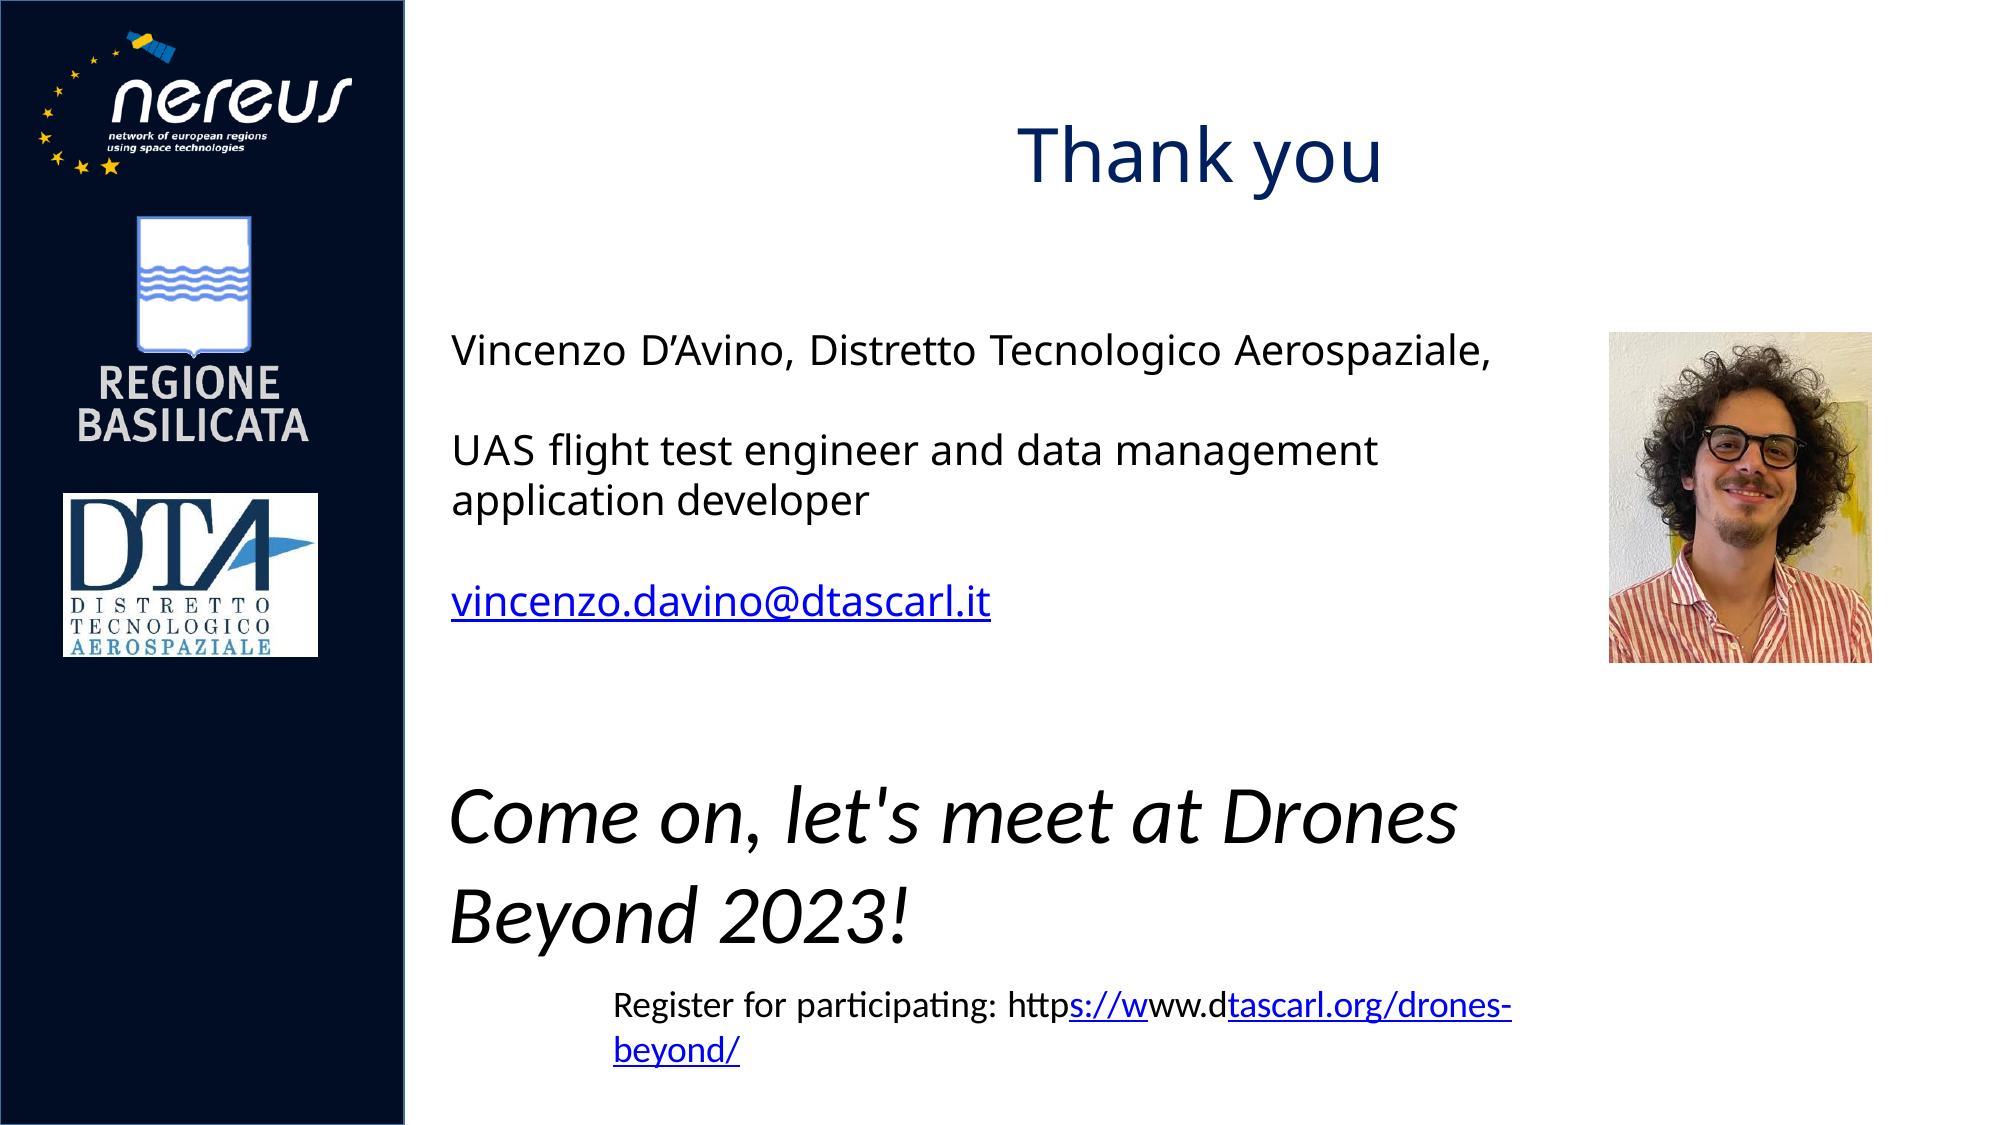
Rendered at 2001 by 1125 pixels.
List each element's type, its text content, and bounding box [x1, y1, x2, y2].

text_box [0, 0, 405, 1125]
picture [1608, 332, 1873, 663]
title Thank you [589, 1, 1856, 296]
list Vincenzo D’Avino, Distretto Tecnologico Aerospaziale, UAS flight test engineer and data management application developer vincenzo.davino@dtascarl.it Come on, let's meet at Drones Beyond 2023! Register for participating: https://www.dtascarl.org/drones-beyond/ [446, 321, 1947, 1070]
